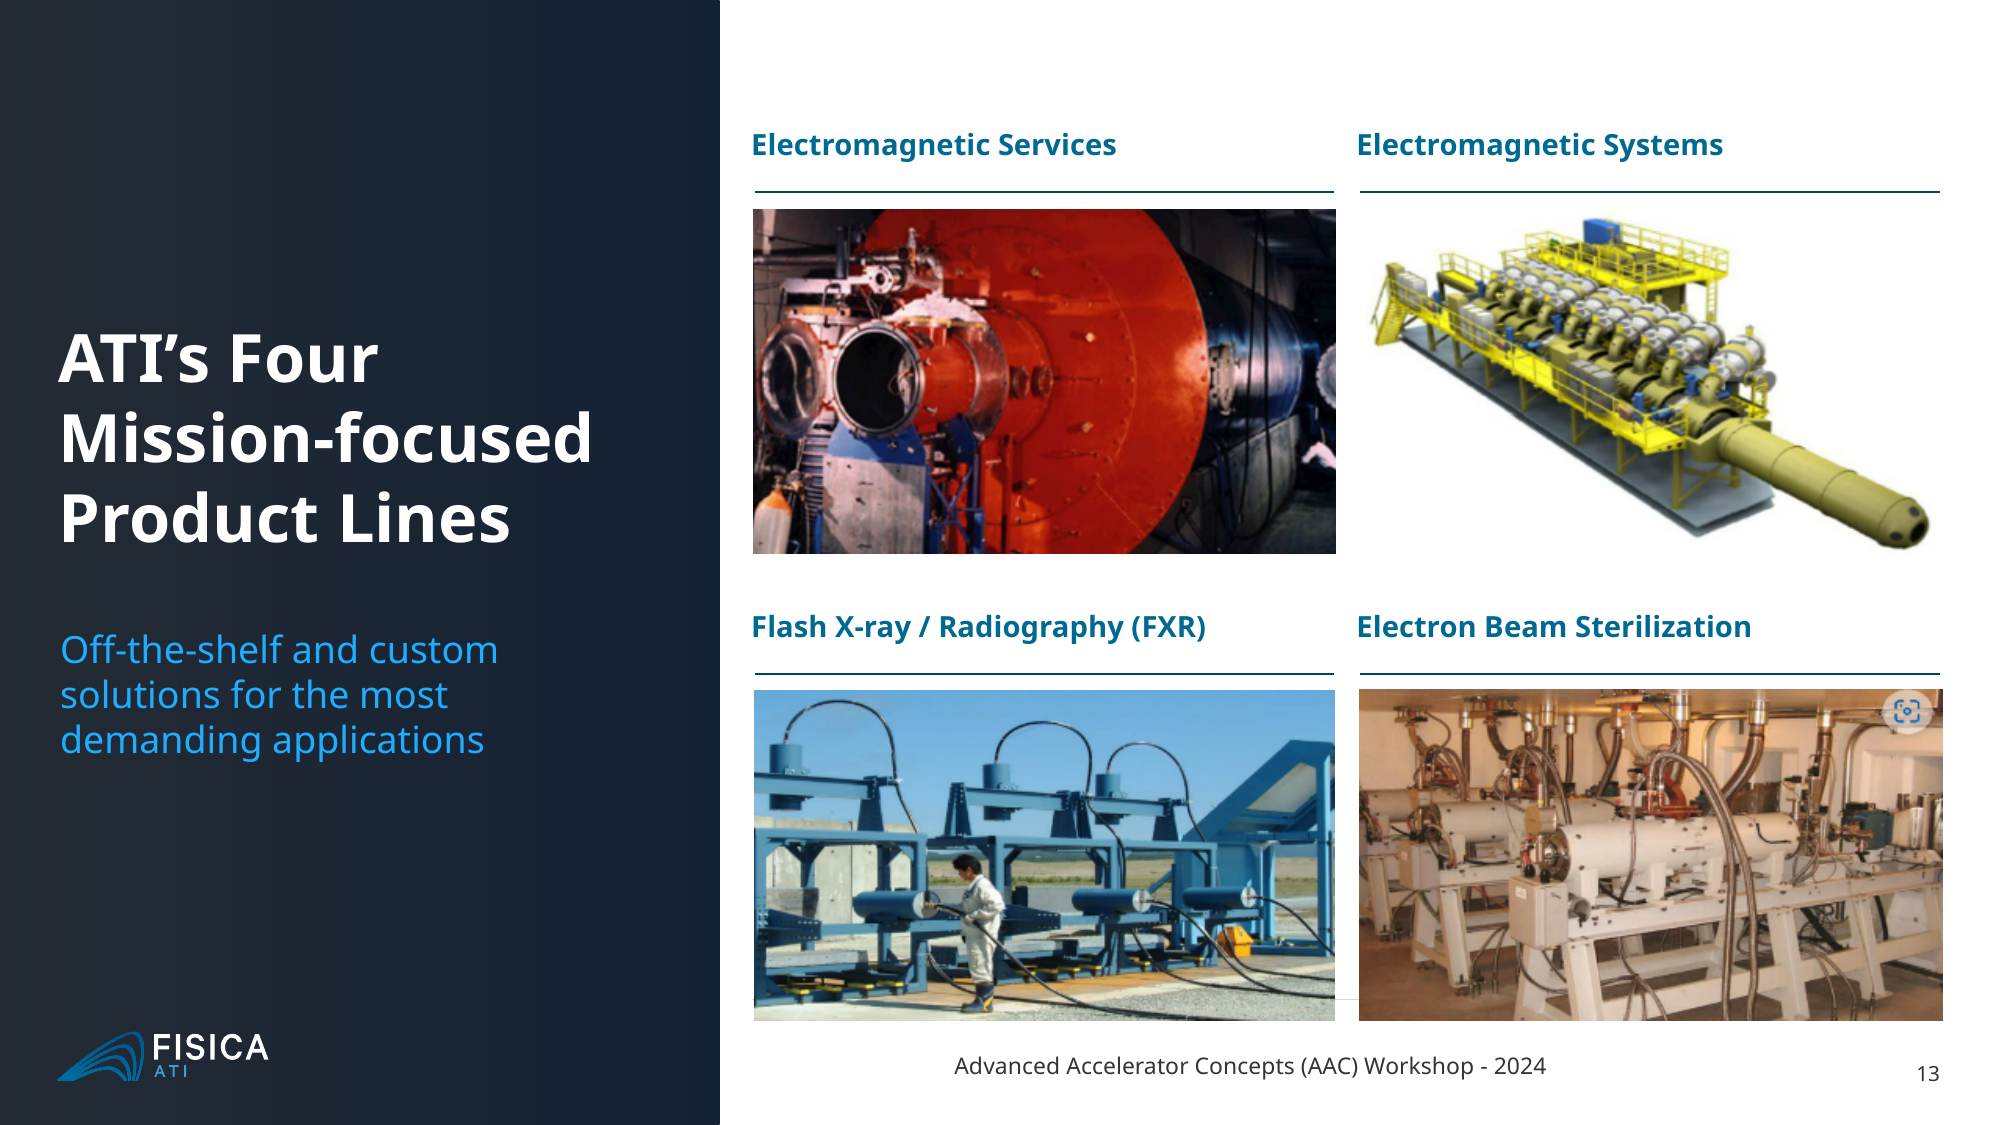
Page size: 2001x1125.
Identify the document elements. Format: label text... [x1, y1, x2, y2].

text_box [1356, 579, 1962, 675]
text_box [751, 578, 1357, 674]
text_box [1356, 96, 1962, 192]
picture [754, 690, 1335, 1021]
list Off-the-shelf and custom solutions for the most demanding applications [60, 625, 553, 691]
picture [1359, 689, 1943, 1021]
picture [753, 209, 1336, 554]
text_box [751, 96, 1356, 192]
list Advanced Accelerator Concepts (AAC) Workshop - 2024 [751, 1048, 1751, 1082]
title ATI’s Four Mission-focused Product Lines [58, 315, 663, 383]
picture [1356, 205, 1937, 554]
